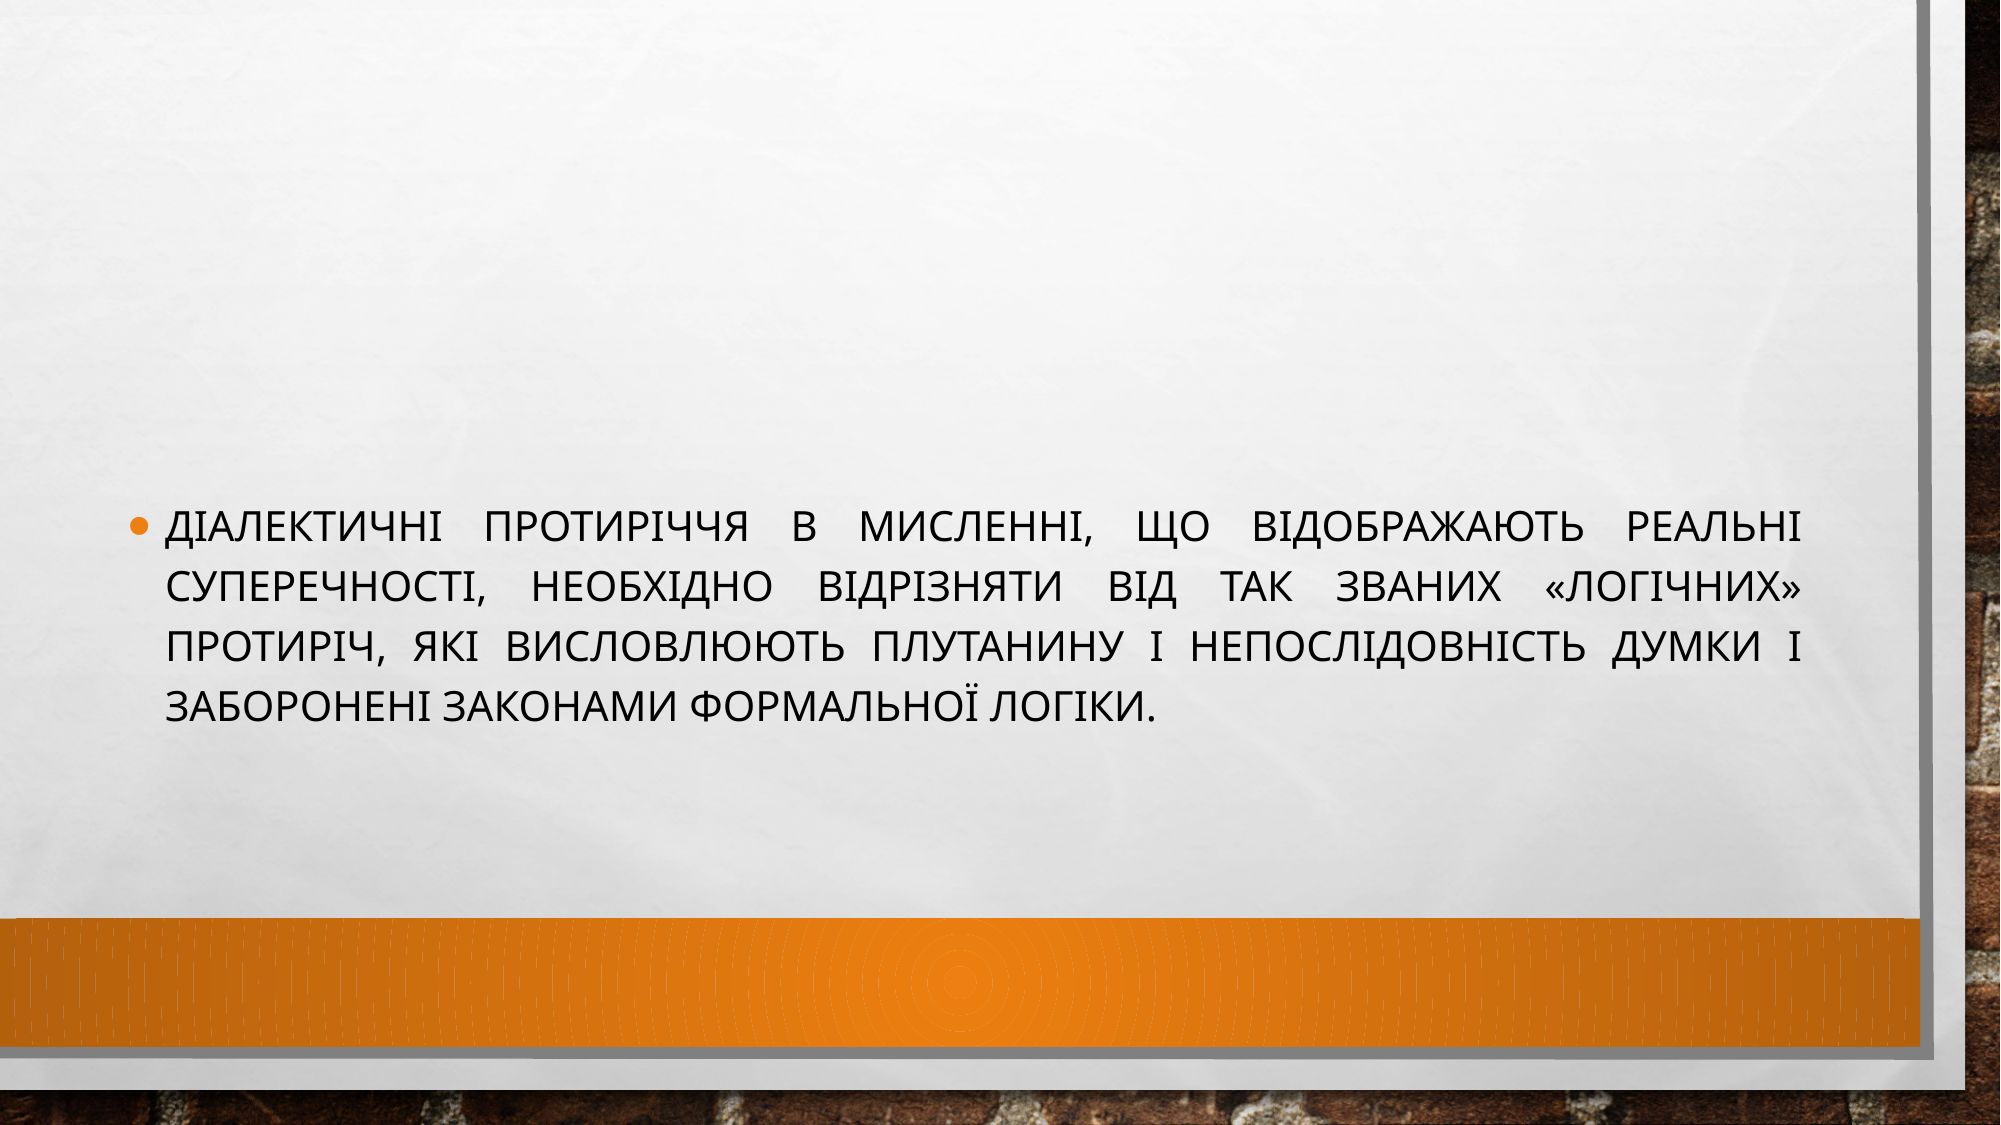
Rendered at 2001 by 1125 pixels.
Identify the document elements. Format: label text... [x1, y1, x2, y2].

picture [0, 0, 2000, 1125]
list Діалектичні протиріччя в мисленні, що відображають реальні суперечності, необхідно відрізняти від так званих «логічних» протиріч, які висловлюють плутанину і непослідовність думки і заборонені законами формальної логіки. [112, 338, 1818, 882]
